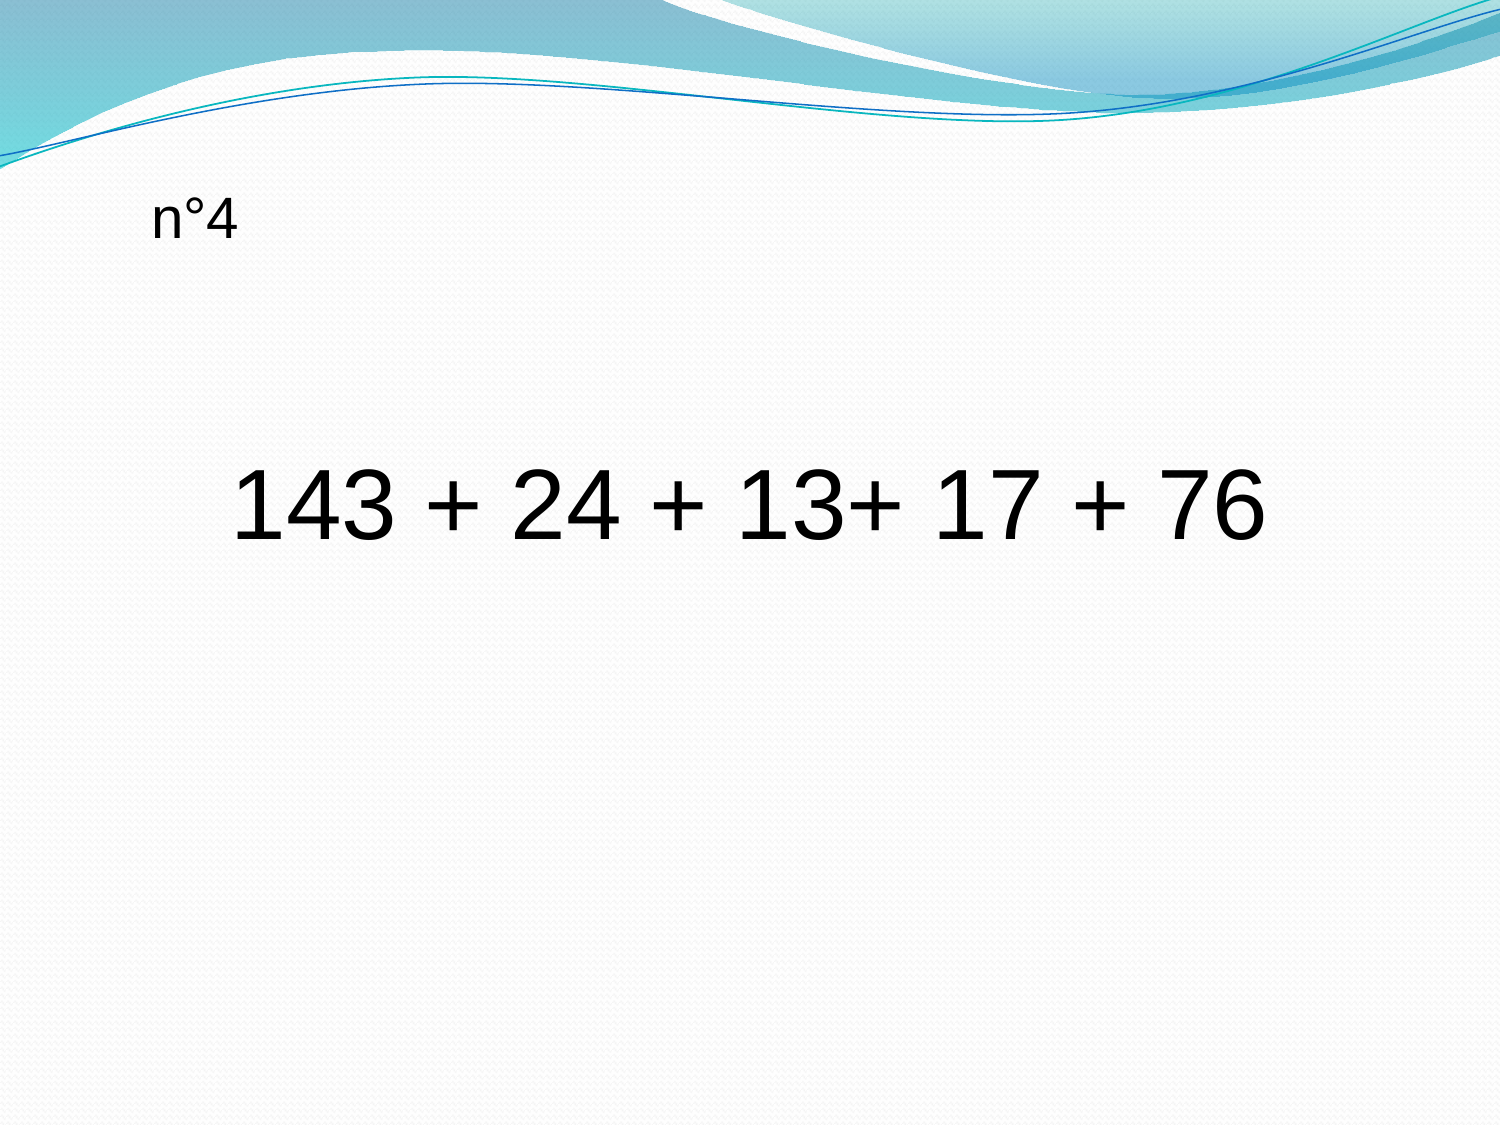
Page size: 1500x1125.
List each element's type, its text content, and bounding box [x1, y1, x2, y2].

text_box n°4 [136, 172, 255, 258]
text_box 143 + 24 + 13+ 17 + 76 [64, 432, 1436, 568]
